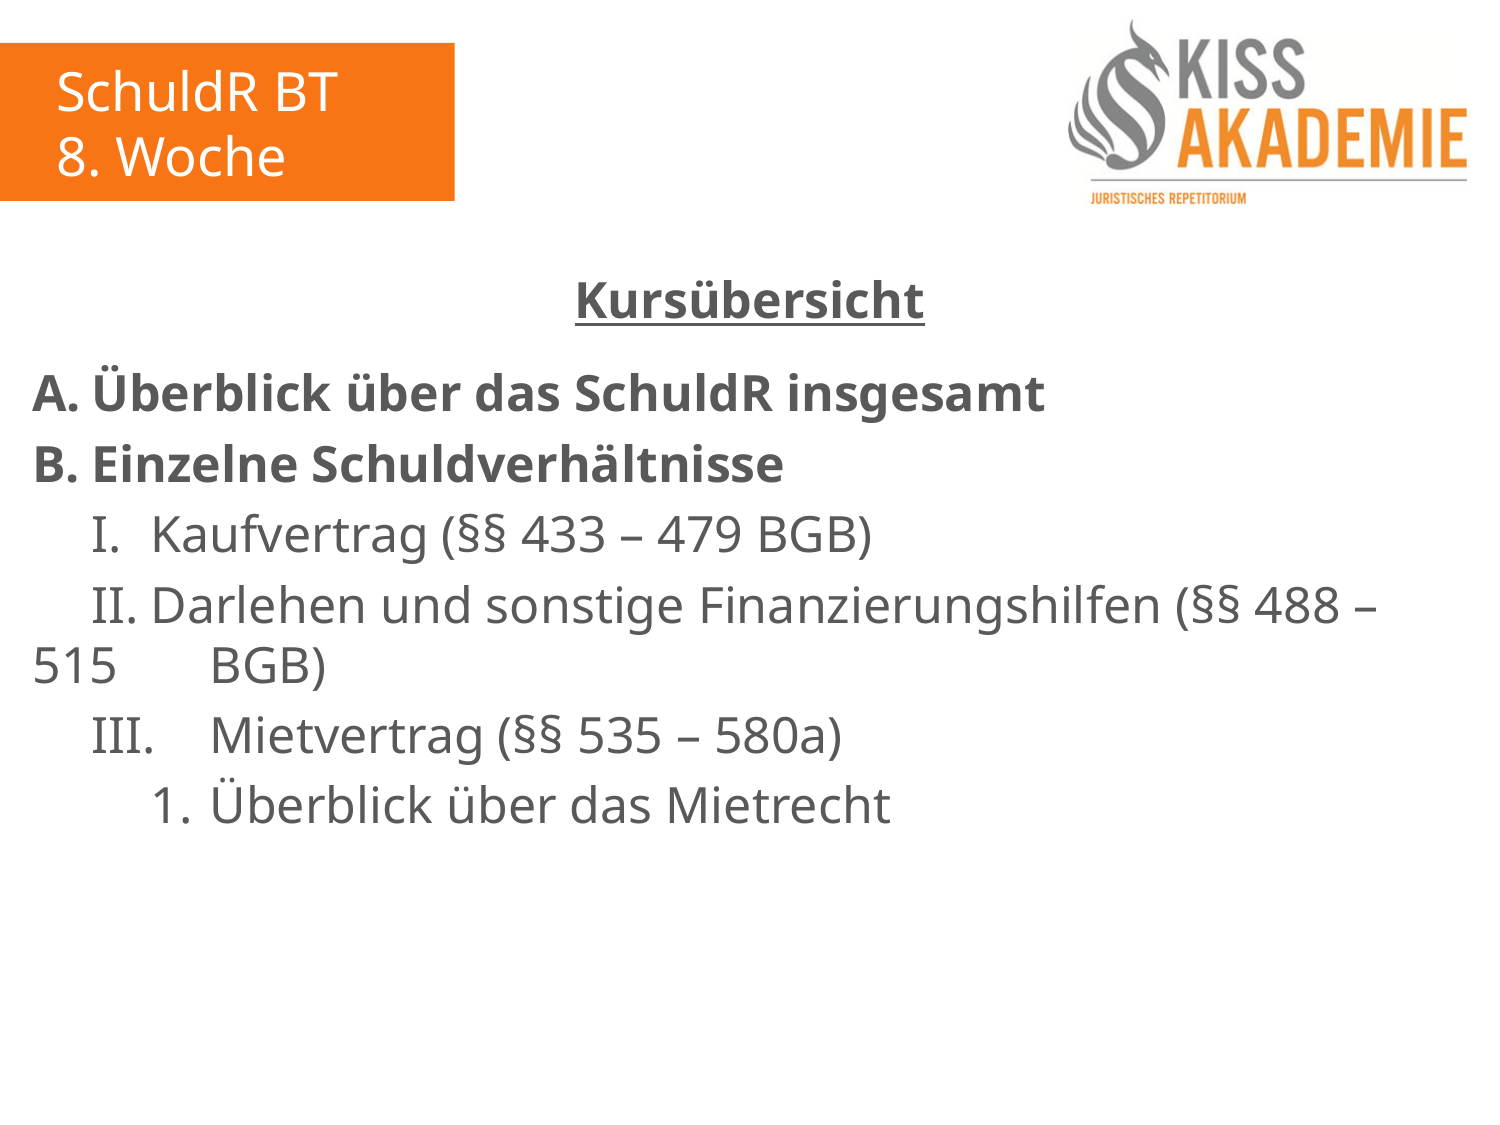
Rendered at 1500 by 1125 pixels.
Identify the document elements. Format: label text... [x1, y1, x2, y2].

text_box [0, 41, 457, 203]
text_box SchuldR BT 8. Woche [41, 49, 432, 195]
text_box Kursübersicht A. Überblick über das SchuldR insgesamt B. Einzelne Schuldverhältnisse I. Kaufvertrag (§§ 433 – 479 BGB) II. Darlehen und sonstige Finanzierungshilfen (§§ 488 – 515 BGB) III. Mietvertrag (§§ 535 – 580a) 1. Überblick über das Mietrecht [17, 261, 1483, 842]
picture [1068, 19, 1467, 208]
